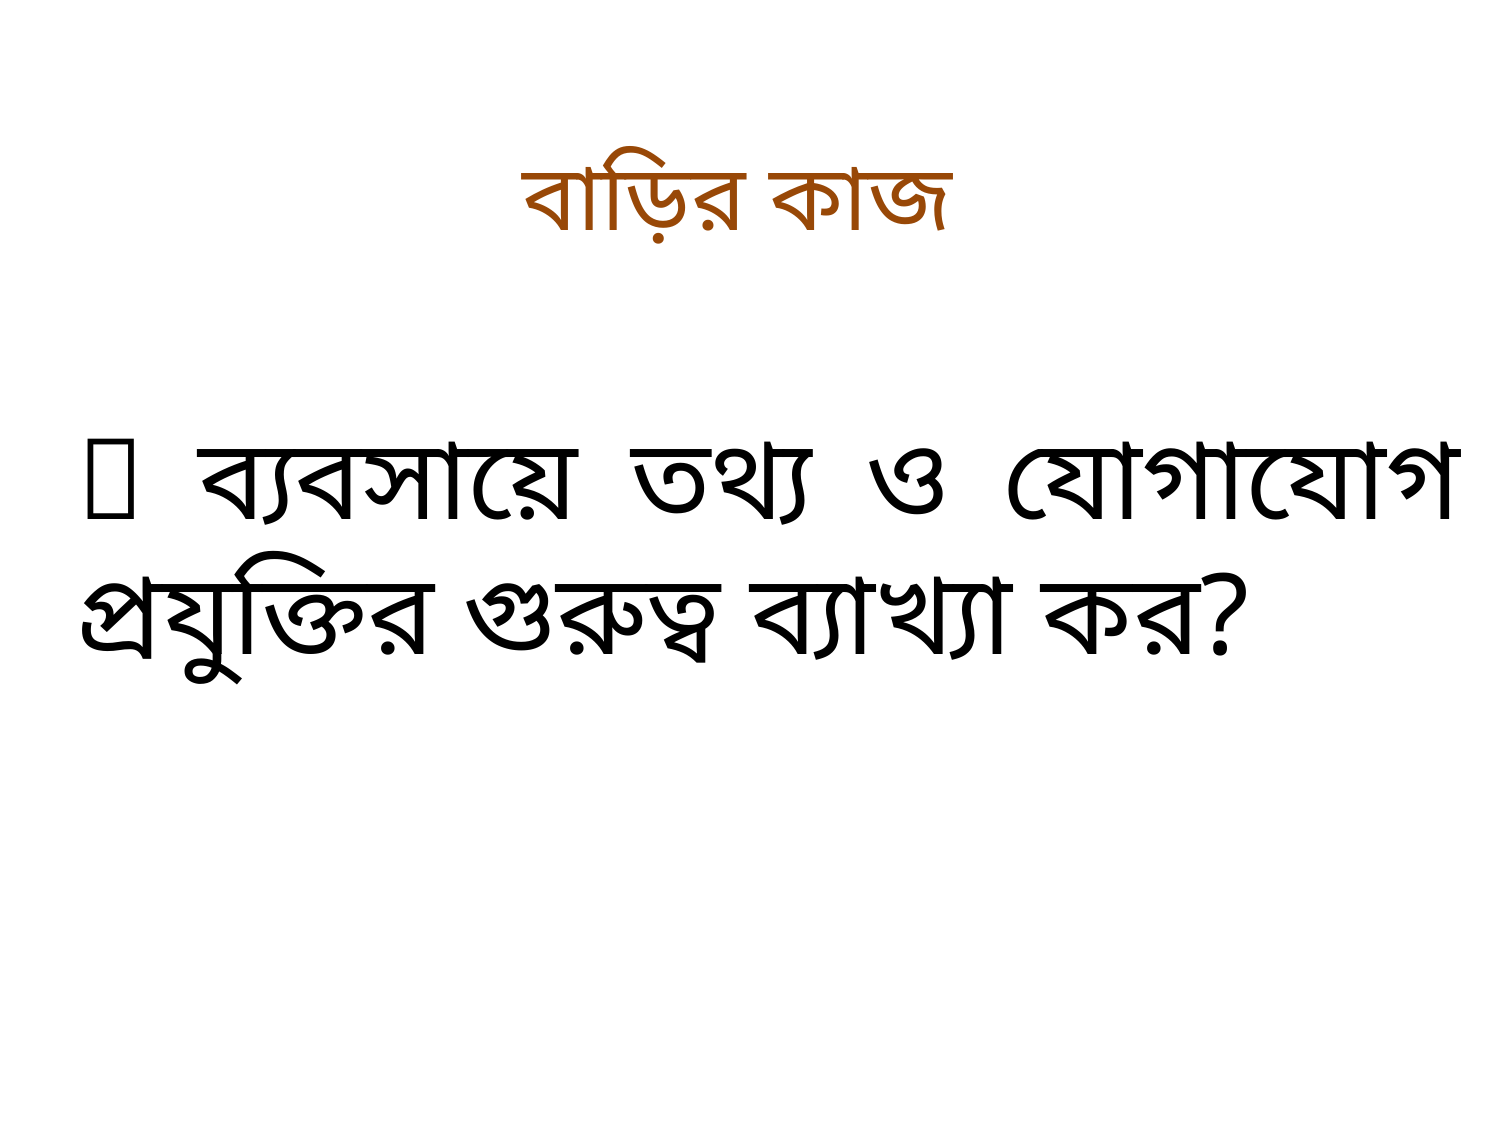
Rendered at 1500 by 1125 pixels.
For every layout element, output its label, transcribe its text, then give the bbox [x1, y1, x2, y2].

title বাড়ির কাজ [62, 99, 1413, 288]
list  ব্যবসায়ে তথ্য ও যোগাযোগ প্রযুক্তির গুরুত্ব ব্যাখ্যা কর? [62, 399, 1475, 763]
